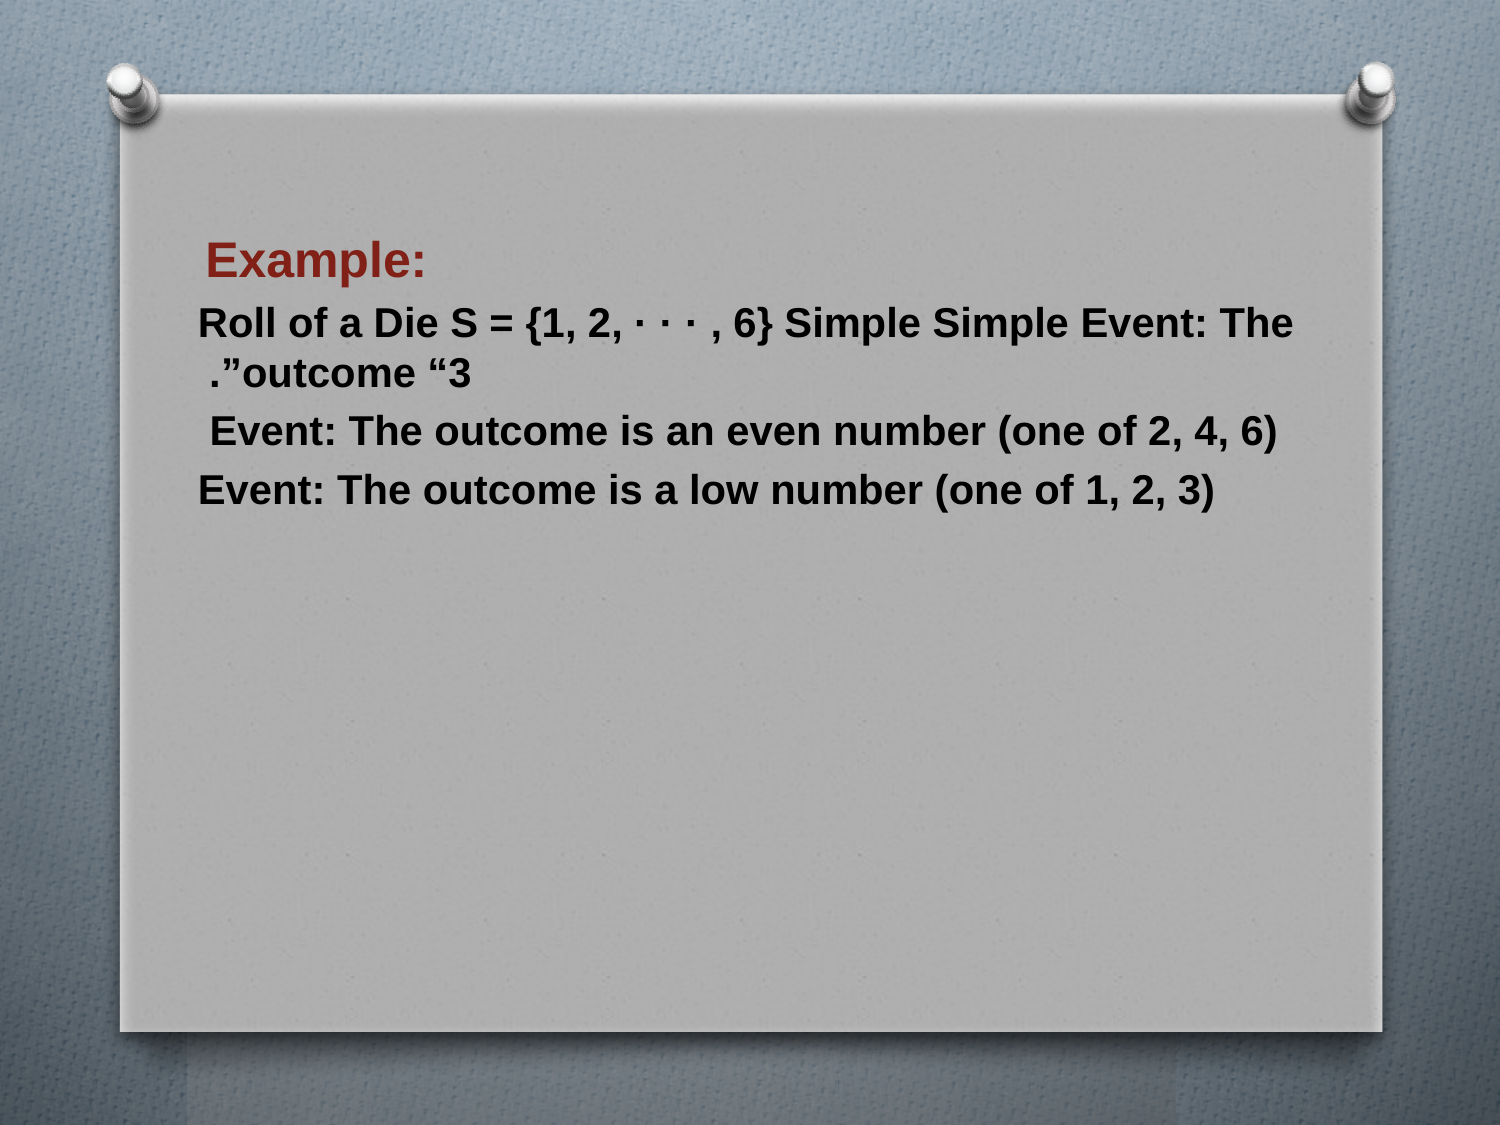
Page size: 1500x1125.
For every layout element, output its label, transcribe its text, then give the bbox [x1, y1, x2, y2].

picture [1317, 35, 1439, 156]
list Example: Roll of a Die S = {1, 2, · · · , 6} Simple Simple Event: The outcome “3”. Event: The outcome is an even number (one of 2, 4, 6) Event: The outcome is a low number (one of 1, 2, 3) [183, 219, 1329, 939]
picture [75, 29, 198, 153]
